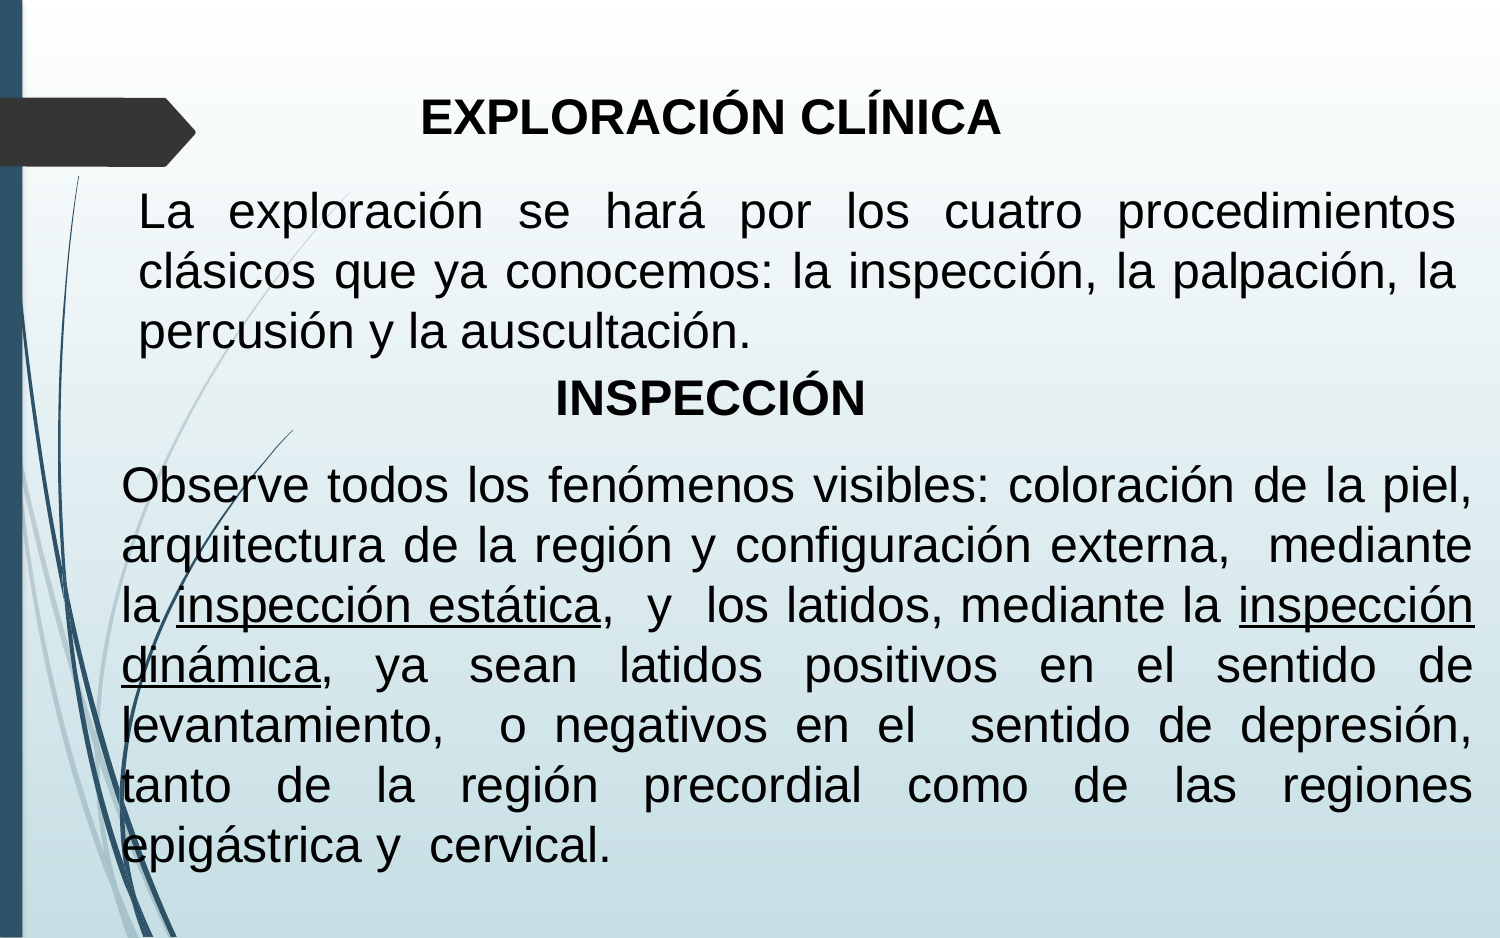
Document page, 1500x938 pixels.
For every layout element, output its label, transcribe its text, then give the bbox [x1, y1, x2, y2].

text_box INSPECCIÓN [541, 357, 882, 433]
text_box EXPLORACIÓN CLÍNICA [231, 77, 1192, 152]
text_box La exploración se hará por los cuatro procedimientos clásicos que ya conocemos: la inspección, la palpación, la percusión y la auscultación. [123, 170, 1472, 366]
text_box Observe todos los fenómenos visibles: coloración de la piel, arquitectura de la región y configuración externa, mediante la inspección estática, y los latidos, mediante la inspección dinámica, ya sean latidos positivos en el sentido de levantamiento, o negativos en el sentido de depresión, tanto de la región precordial como de las regiones epigástrica y cervical. [106, 445, 1490, 880]
